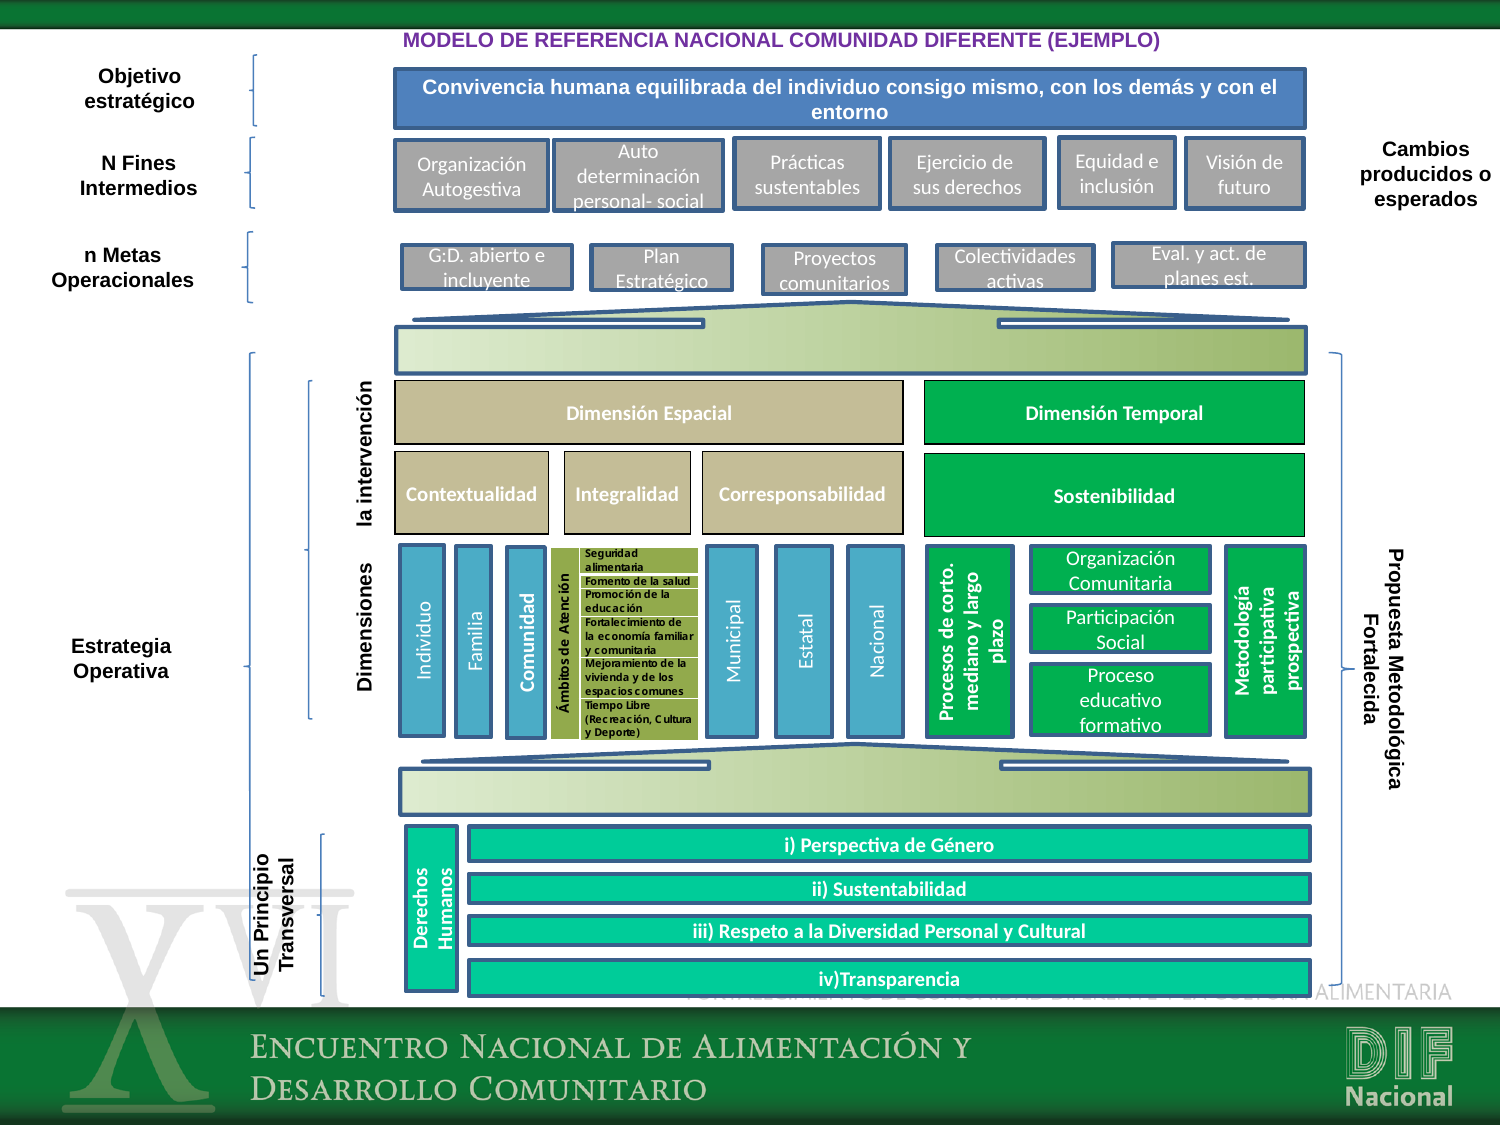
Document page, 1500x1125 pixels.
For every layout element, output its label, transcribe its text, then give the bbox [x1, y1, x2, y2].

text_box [42, 136, 1304, 211]
text_box Eval. y act. de planes est. [1111, 241, 1307, 289]
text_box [702, 544, 1305, 739]
text_box [1328, 351, 1356, 987]
text_box Dimensión Temporal [924, 380, 1305, 445]
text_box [239, 820, 1311, 1010]
text_box Estrategia Operativa [37, 625, 205, 691]
text_box Proyectos comunitarios [761, 243, 908, 296]
text_box [304, 379, 313, 720]
text_box [243, 351, 256, 818]
text_box Corresponsabilidad [702, 451, 904, 535]
text_box [241, 230, 254, 304]
text_box Integralidad [564, 451, 691, 535]
text_box [398, 747, 1313, 817]
text_box Cambios producidos o esperados [1339, 128, 1500, 219]
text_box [400, 544, 547, 739]
text_box n Metas Operacionales [17, 234, 228, 299]
text_box MODELO DE REFERENCIA NACIONAL COMUNIDAD DIFERENTE (EJEMPLO) [305, 19, 1258, 53]
text_box Colectividades activas [935, 243, 1096, 292]
text_box Dimensiones de la intervención [343, 339, 384, 728]
text_box Sostenibilidad [924, 453, 1305, 537]
text_box [394, 299, 1308, 376]
text_box Plan Estratégico [589, 243, 734, 292]
text_box Propuesta Metodológica Fortalecida [1352, 501, 1418, 837]
picture [0, 0, 1500, 1125]
text_box G:D. abierto e incluyente [400, 243, 574, 291]
text_box Dimensión Espacial [395, 380, 904, 445]
text_box Contextualidad [395, 451, 549, 535]
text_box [60, 54, 1305, 129]
